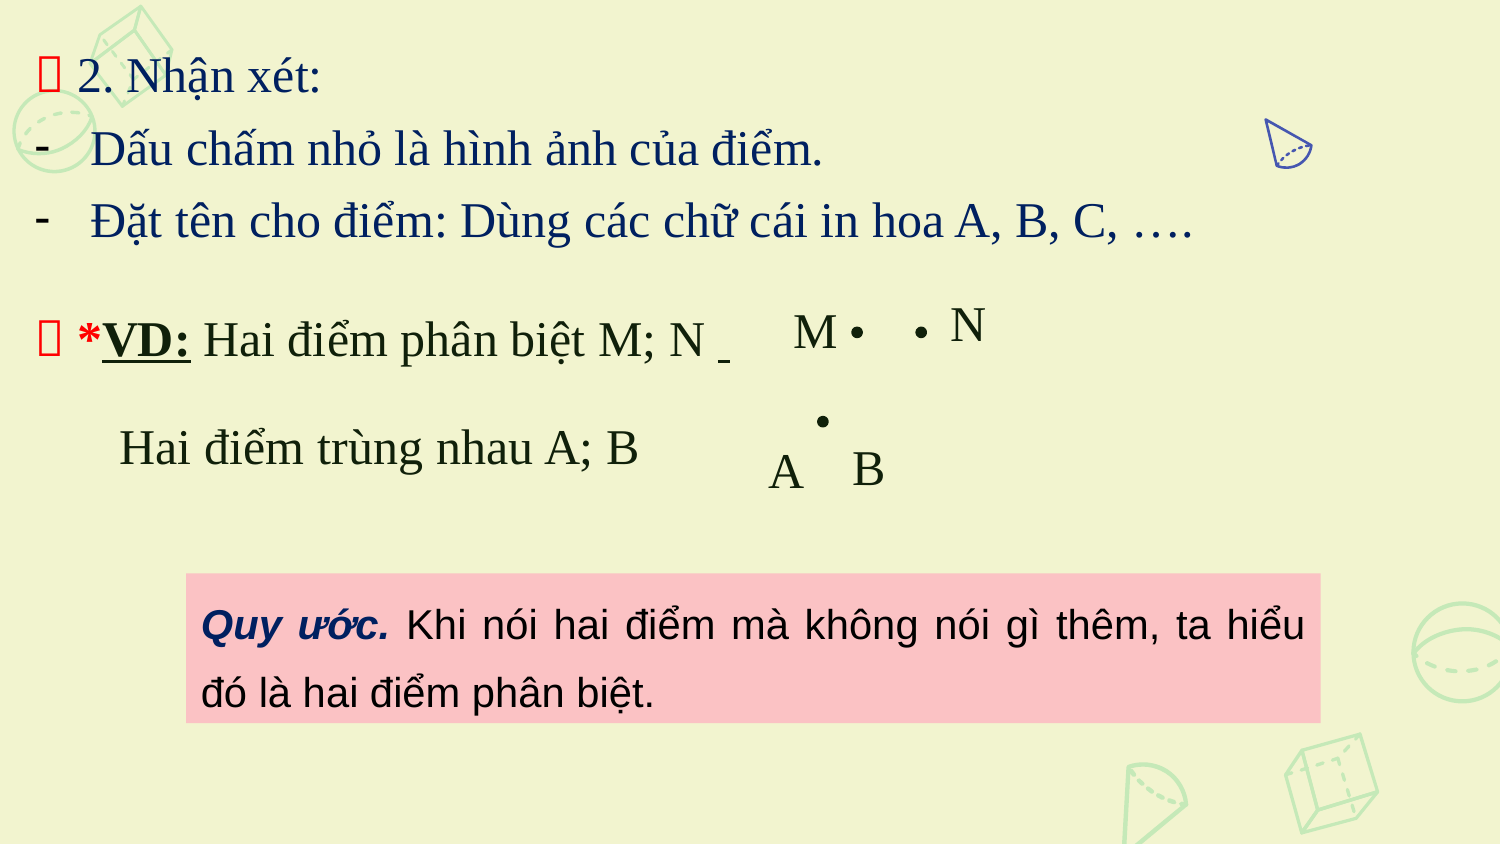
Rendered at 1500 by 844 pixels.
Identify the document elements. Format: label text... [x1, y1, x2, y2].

text_box [817, 415, 829, 428]
text_box  2. Nhận xét: Dấu chấm nhỏ là hình ảnh của điểm. Đặt tên cho điểm: Dùng các chữ cái in hoa A, B, C, …. [19, 23, 1328, 255]
text_box [915, 326, 927, 339]
text_box Hai điểm trùng nhau A; B [104, 395, 669, 482]
text_box B [837, 427, 925, 503]
text_box A [753, 431, 820, 507]
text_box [1262, 111, 1307, 170]
text_box Quy ước. Khi nói hai điểm mà không nói gì thêm, ta hiểu đó là hai điểm phân biệt. [186, 573, 1321, 724]
text_box N [935, 284, 1023, 359]
text_box M [778, 291, 875, 366]
text_box  *VD: Hai điểm phân biệt M; N [19, 287, 746, 375]
